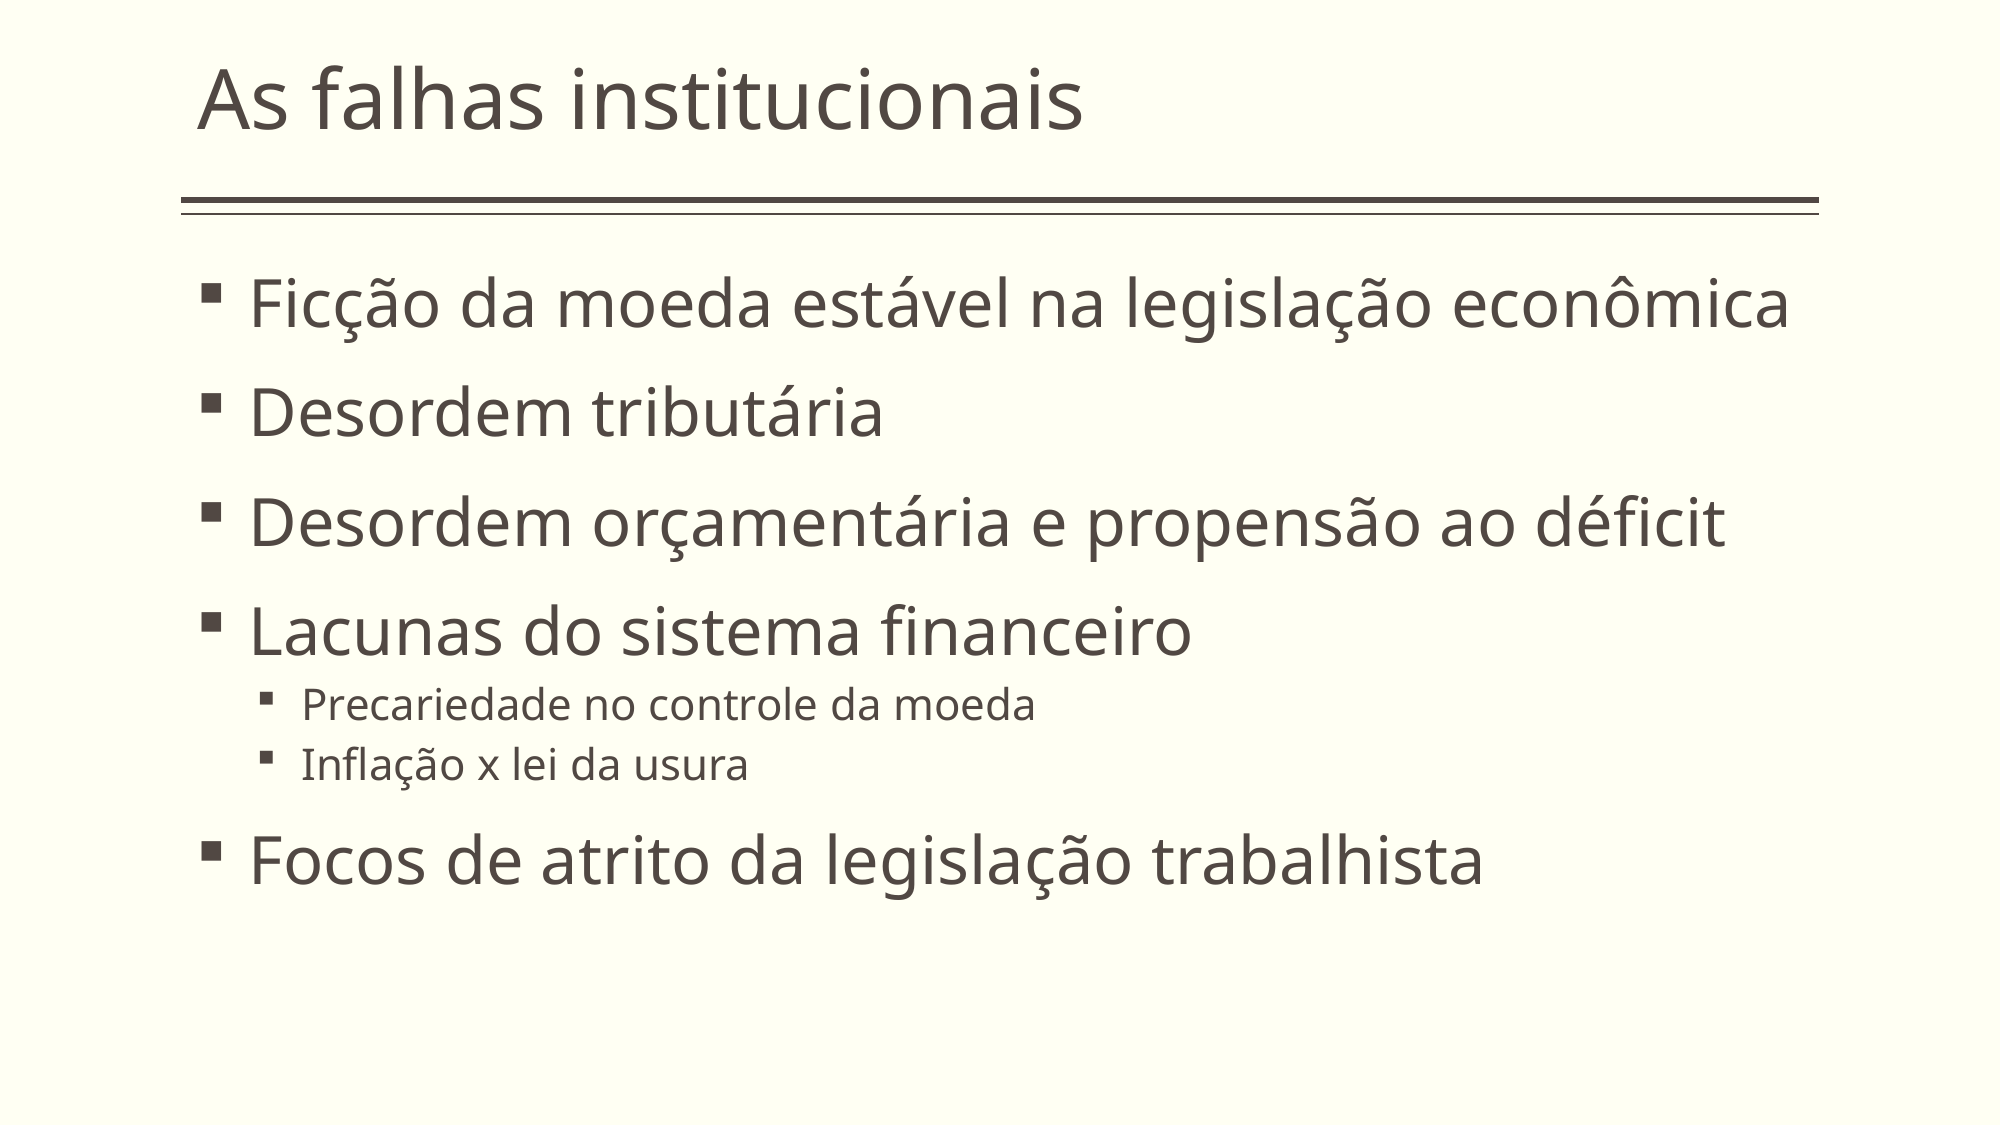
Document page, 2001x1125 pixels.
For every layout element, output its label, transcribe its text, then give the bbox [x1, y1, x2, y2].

title As falhas institucionais [181, 12, 1820, 193]
list Ficção da moeda estável na legislação econômica Desordem tributária Desordem orçamentária e propensão ao déficit Lacunas do sistema financeiro Precariedade no controle da moeda Inflação x lei da usura Focos de atrito da legislação trabalhista [181, 262, 1819, 1008]
